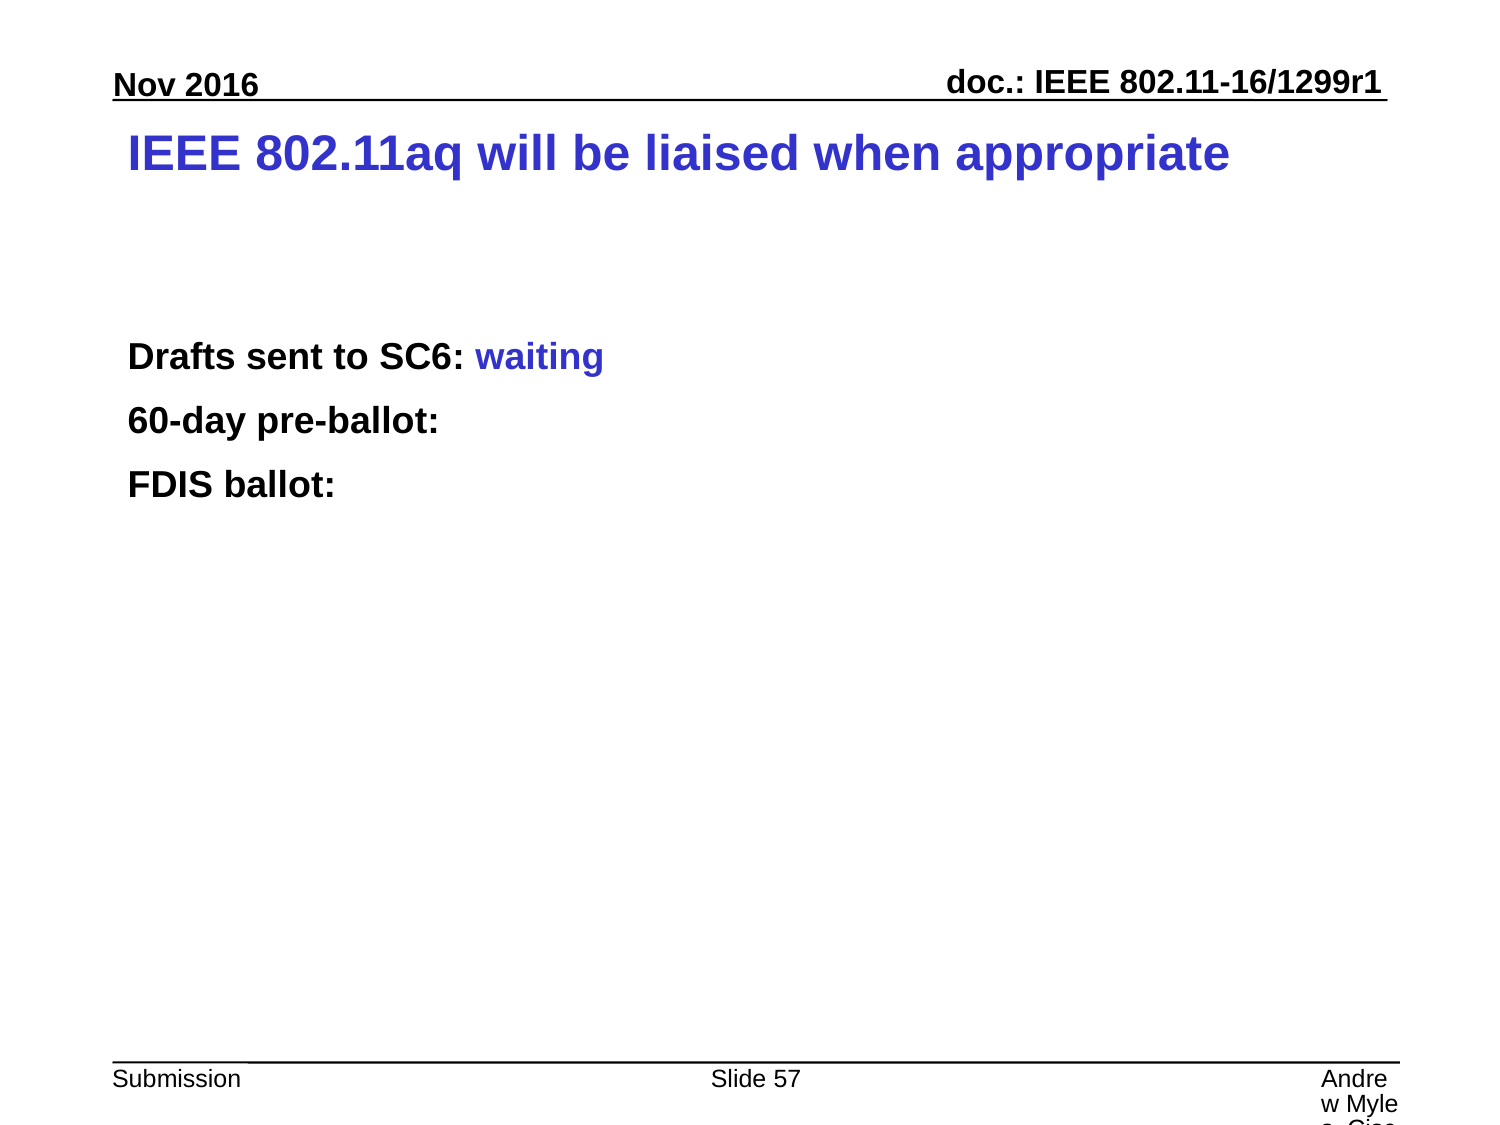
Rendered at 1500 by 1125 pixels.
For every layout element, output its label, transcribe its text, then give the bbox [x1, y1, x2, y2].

title IEEE 802.11aq will be liaised when appropriate [112, 112, 1388, 288]
slide_number Slide 57 [709, 1061, 803, 1093]
list Drafts sent to SC6: waiting 60-day pre-ballot: FDIS ballot: [112, 324, 1388, 1000]
footer Andrew Myles, Cisco [1320, 1061, 1402, 1093]
